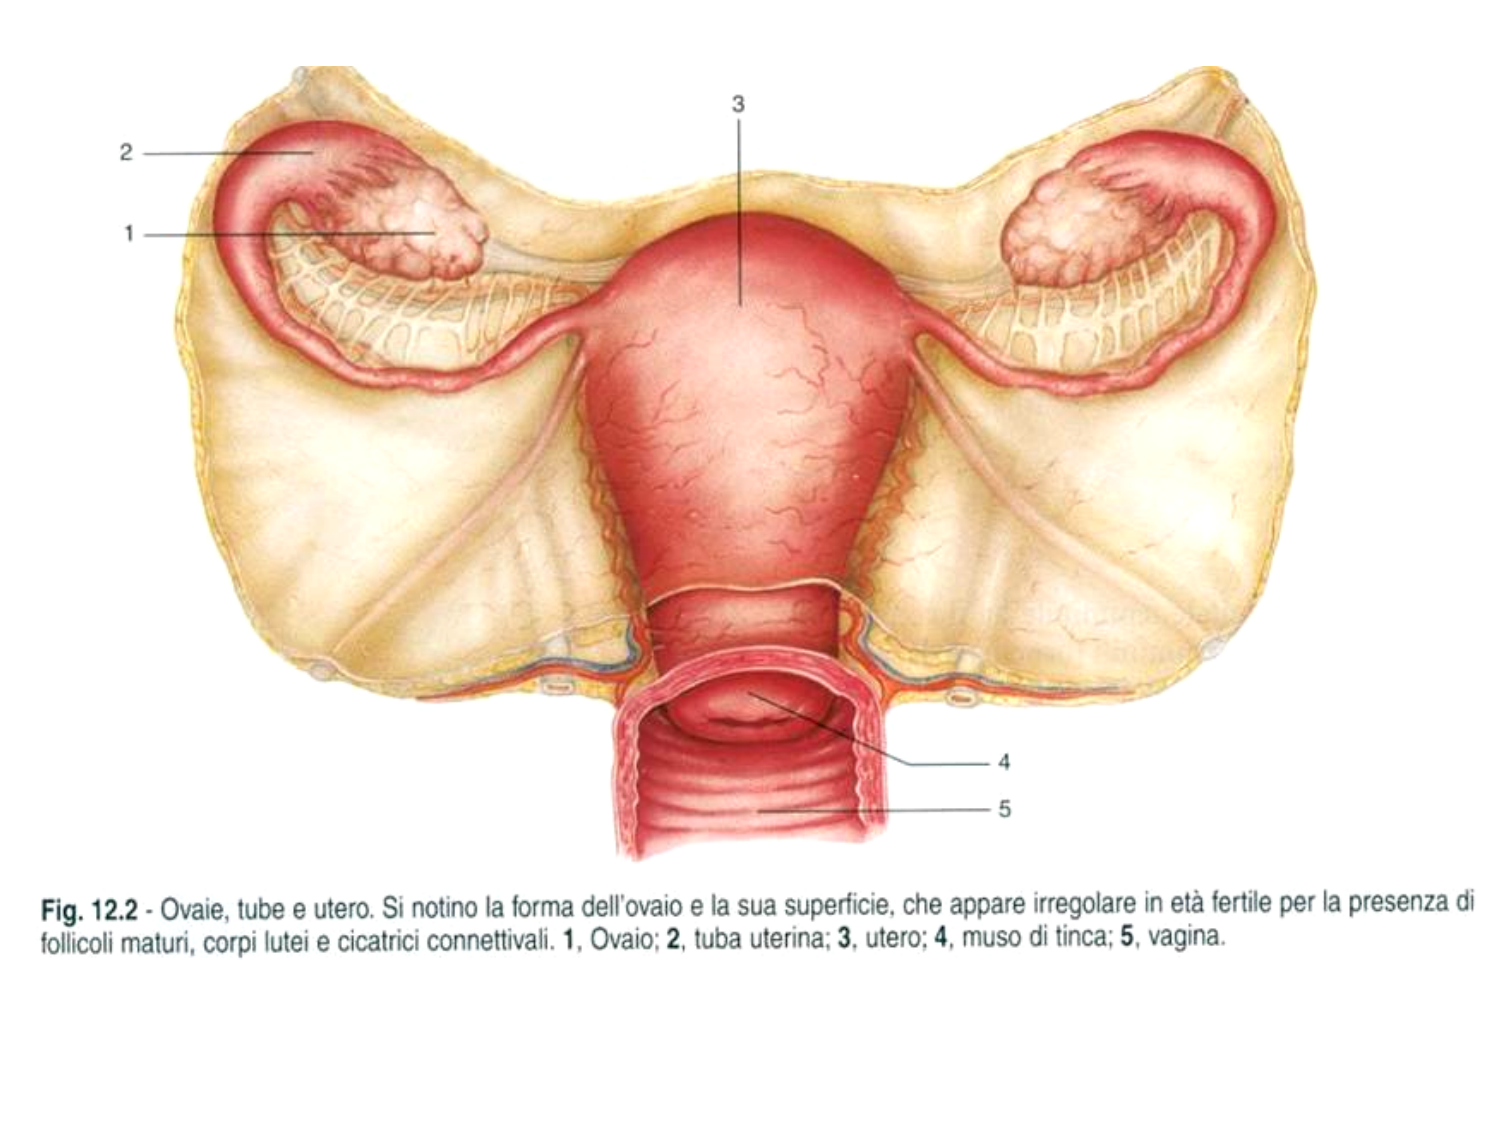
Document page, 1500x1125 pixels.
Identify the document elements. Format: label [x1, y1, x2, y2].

picture [23, 66, 1477, 970]
